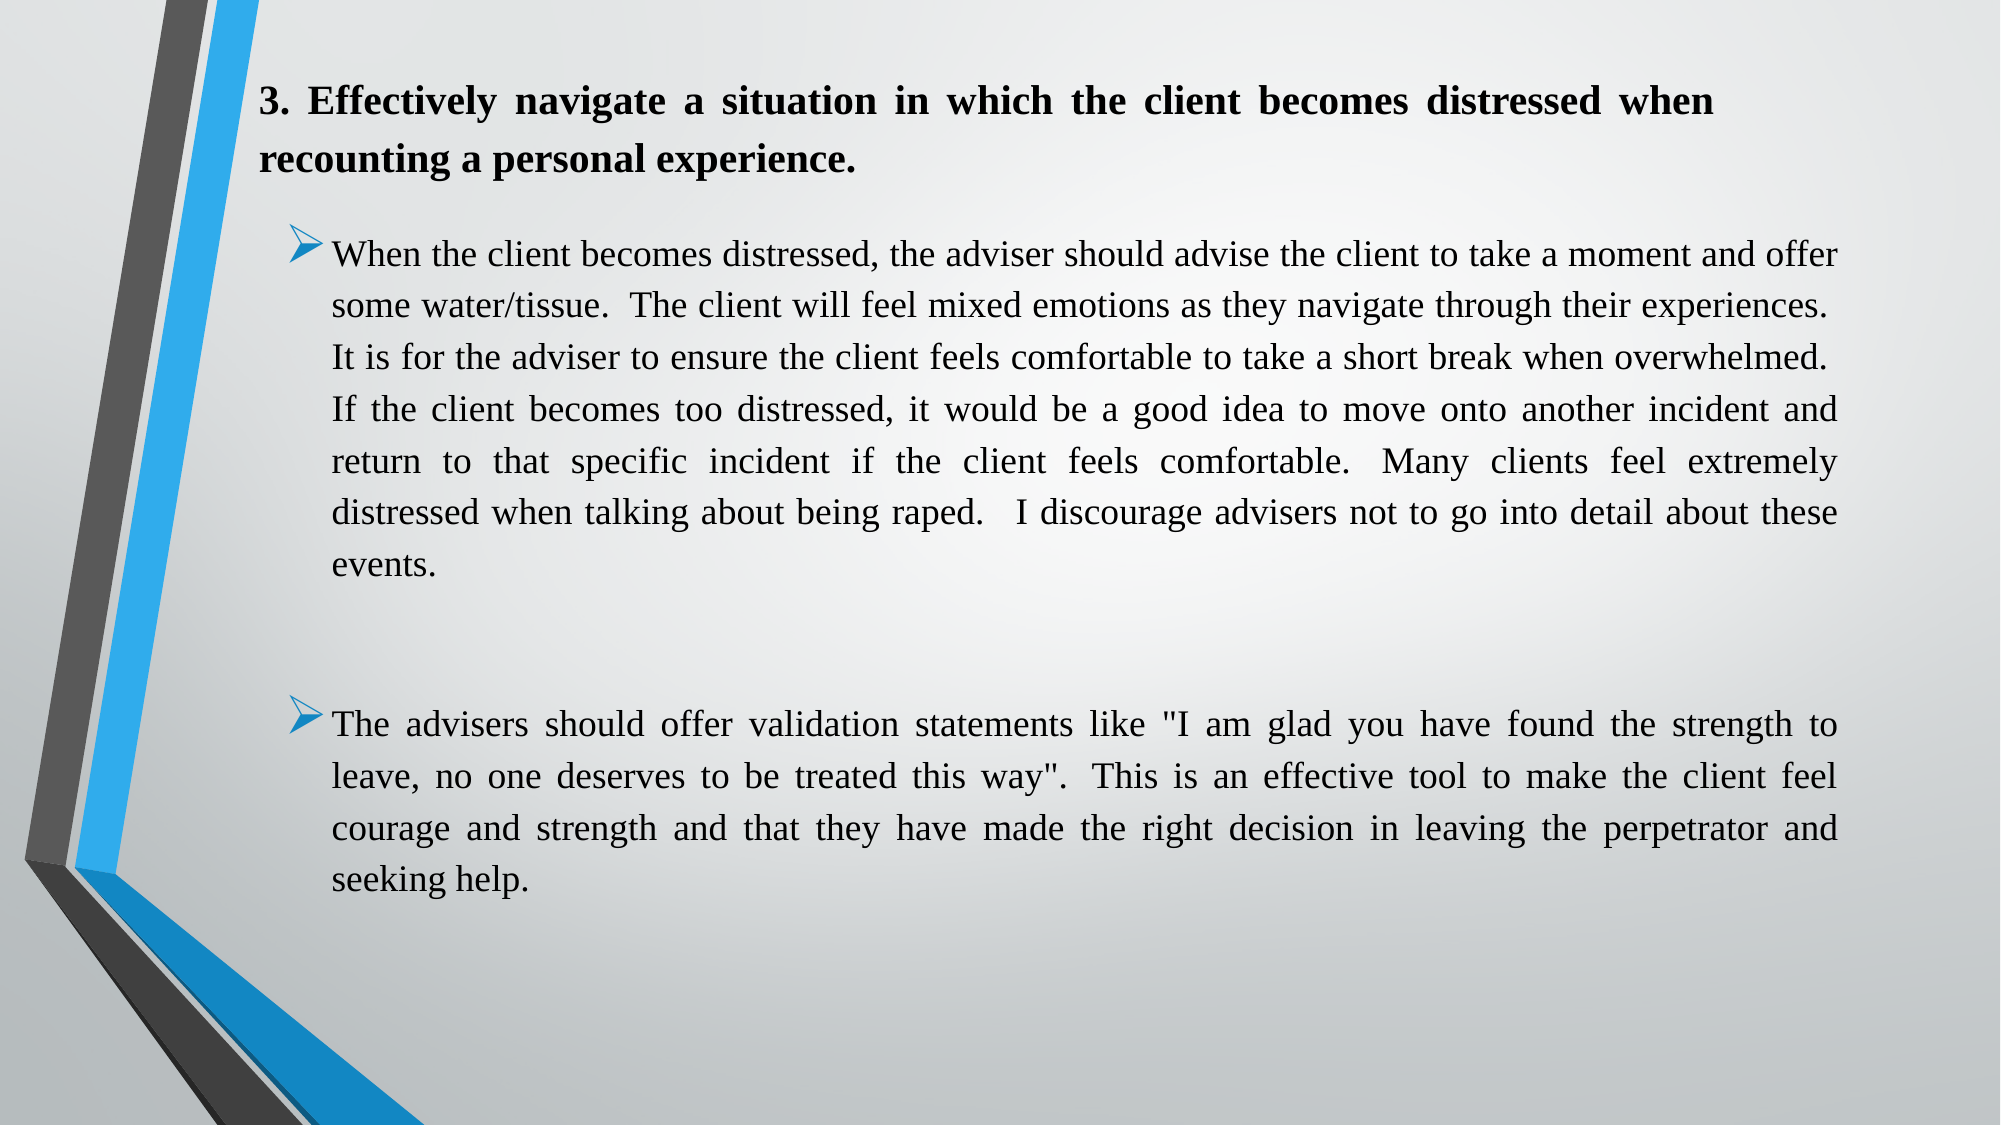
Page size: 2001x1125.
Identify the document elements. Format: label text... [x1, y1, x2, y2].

text_box 3. Effectively navigate a situation in which the client becomes distressed when recounting a personal experience. [243, 58, 1731, 189]
list When the client becomes distressed, the adviser should advise the client to take a moment and offer some water/tissue. The client will feel mixed emotions as they navigate through their experiences. It is for the adviser to ensure the client feels comfortable to take a short break when overwhelmed. If the client becomes too distressed, it would be a good idea to move onto another incident and return to that specific incident if the client feels comfortable. Many clients feel extremely distressed when talking about being raped. I discourage advisers not to go into detail about these events. The advisers should offer validation statements like "I am glad you have found the strength to leave, no one deserves to be treated this way". This is an effective tool to make the client feel courage and strength and that they have made the right decision in leaving the perpetrator and seeking help. [269, 203, 1856, 1009]
